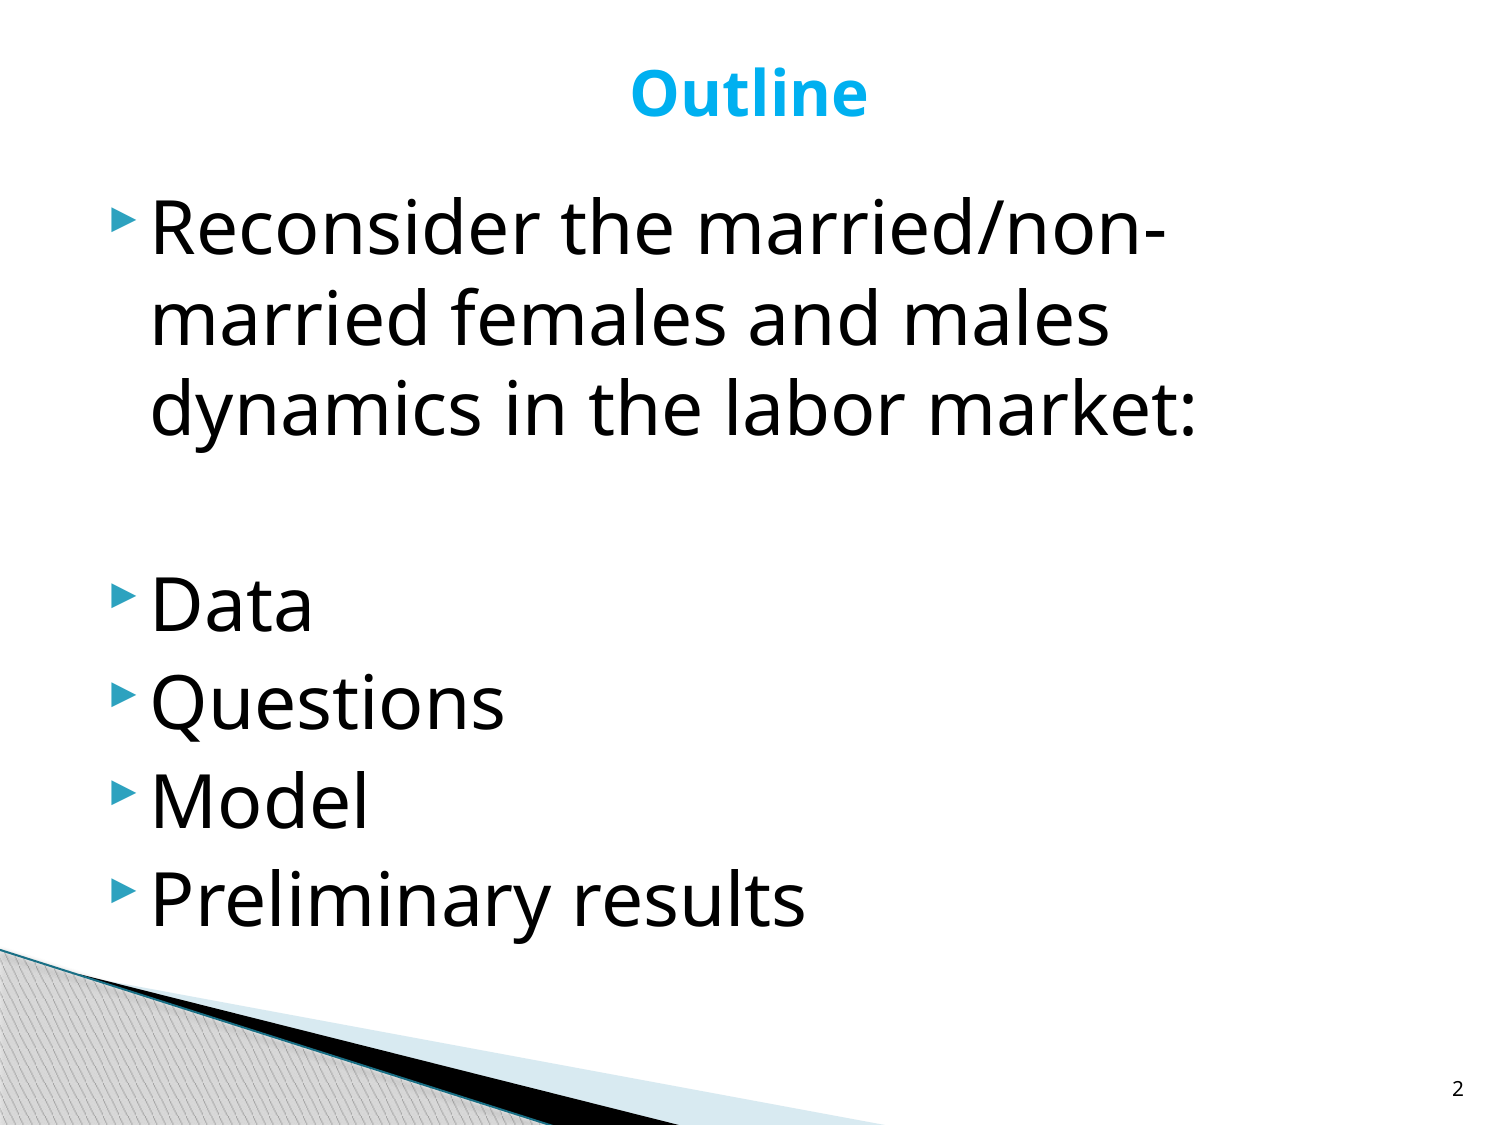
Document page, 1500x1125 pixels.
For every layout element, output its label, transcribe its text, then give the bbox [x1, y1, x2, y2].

list Reconsider the married/non-married females and males dynamics in the labor market: Data Questions Model Preliminary results [75, 172, 1425, 986]
title Outline [75, 45, 1425, 138]
slide_number 2 [1418, 1051, 1479, 1112]
